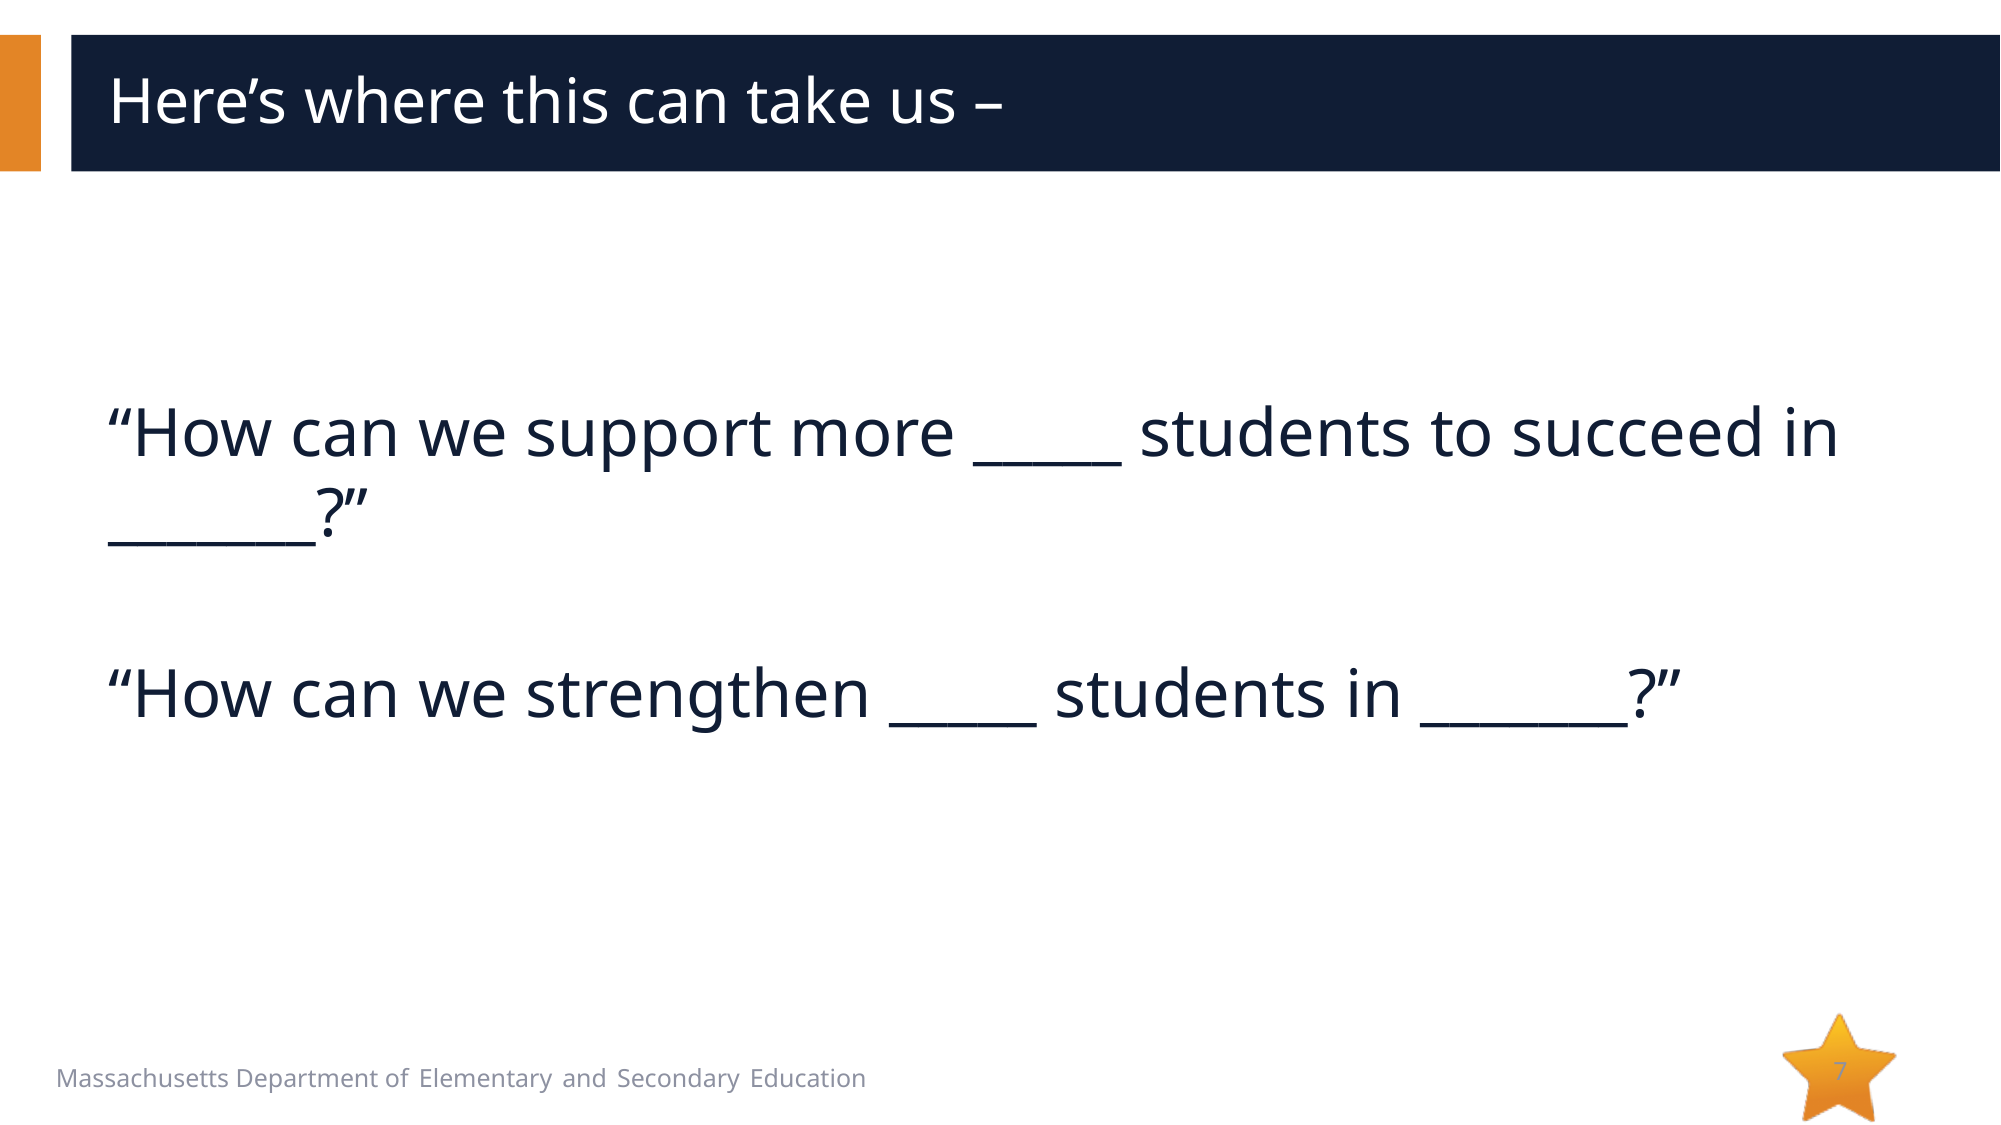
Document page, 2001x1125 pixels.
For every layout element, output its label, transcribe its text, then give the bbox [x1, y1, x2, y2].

picture [1775, 1031, 1909, 1125]
slide_number 7 [1412, 1042, 1863, 1103]
title Here’s where this can take us – [93, 47, 1959, 159]
list “How can we support more _____ students to succeed in _______?” “How can we strengthen _____ students in _______?” [93, 201, 1959, 1031]
